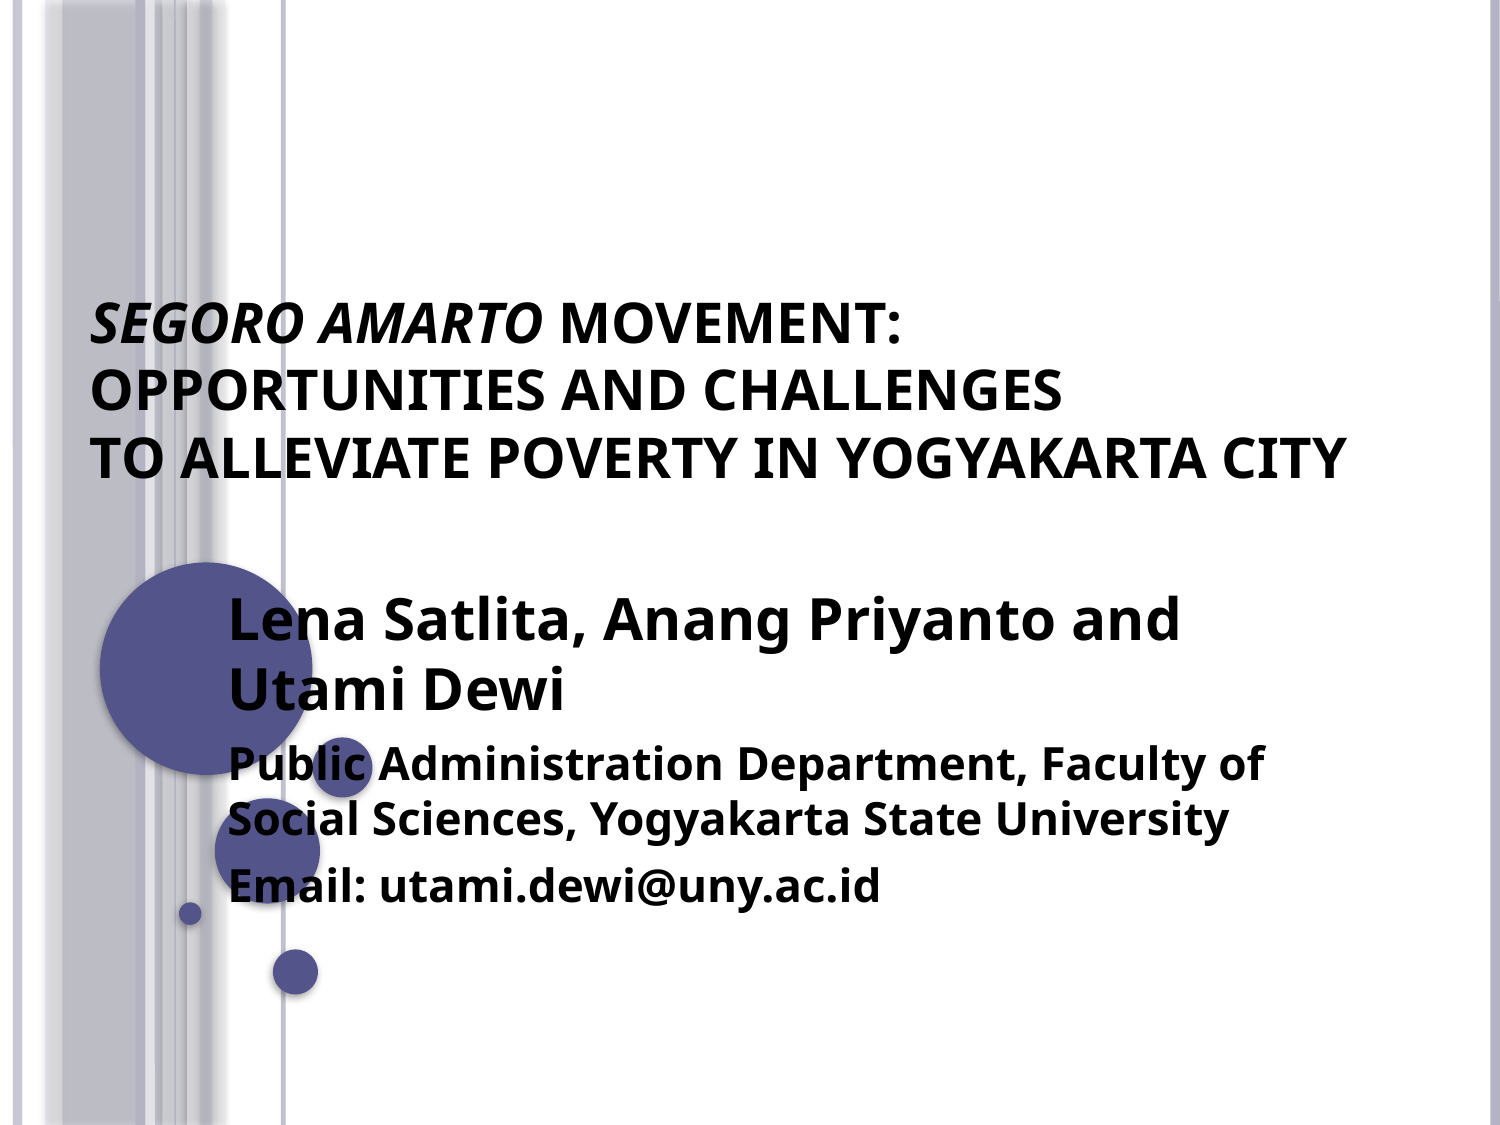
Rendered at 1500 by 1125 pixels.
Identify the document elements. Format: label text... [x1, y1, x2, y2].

subtitle Lena Satlita, Anang Priyanto and Utami Dewi Public Administration Department, Faculty of Social Sciences, Yogyakarta State University Email: utami.dewi@uny.ac.id [212, 575, 1375, 975]
title SEGORO AMARTO MOVEMENT: OPPORTUNITIES AND CHALLENGES TO ALLEVIATE POVERTY IN YOGYAKARTA CITY [75, 200, 1375, 554]
